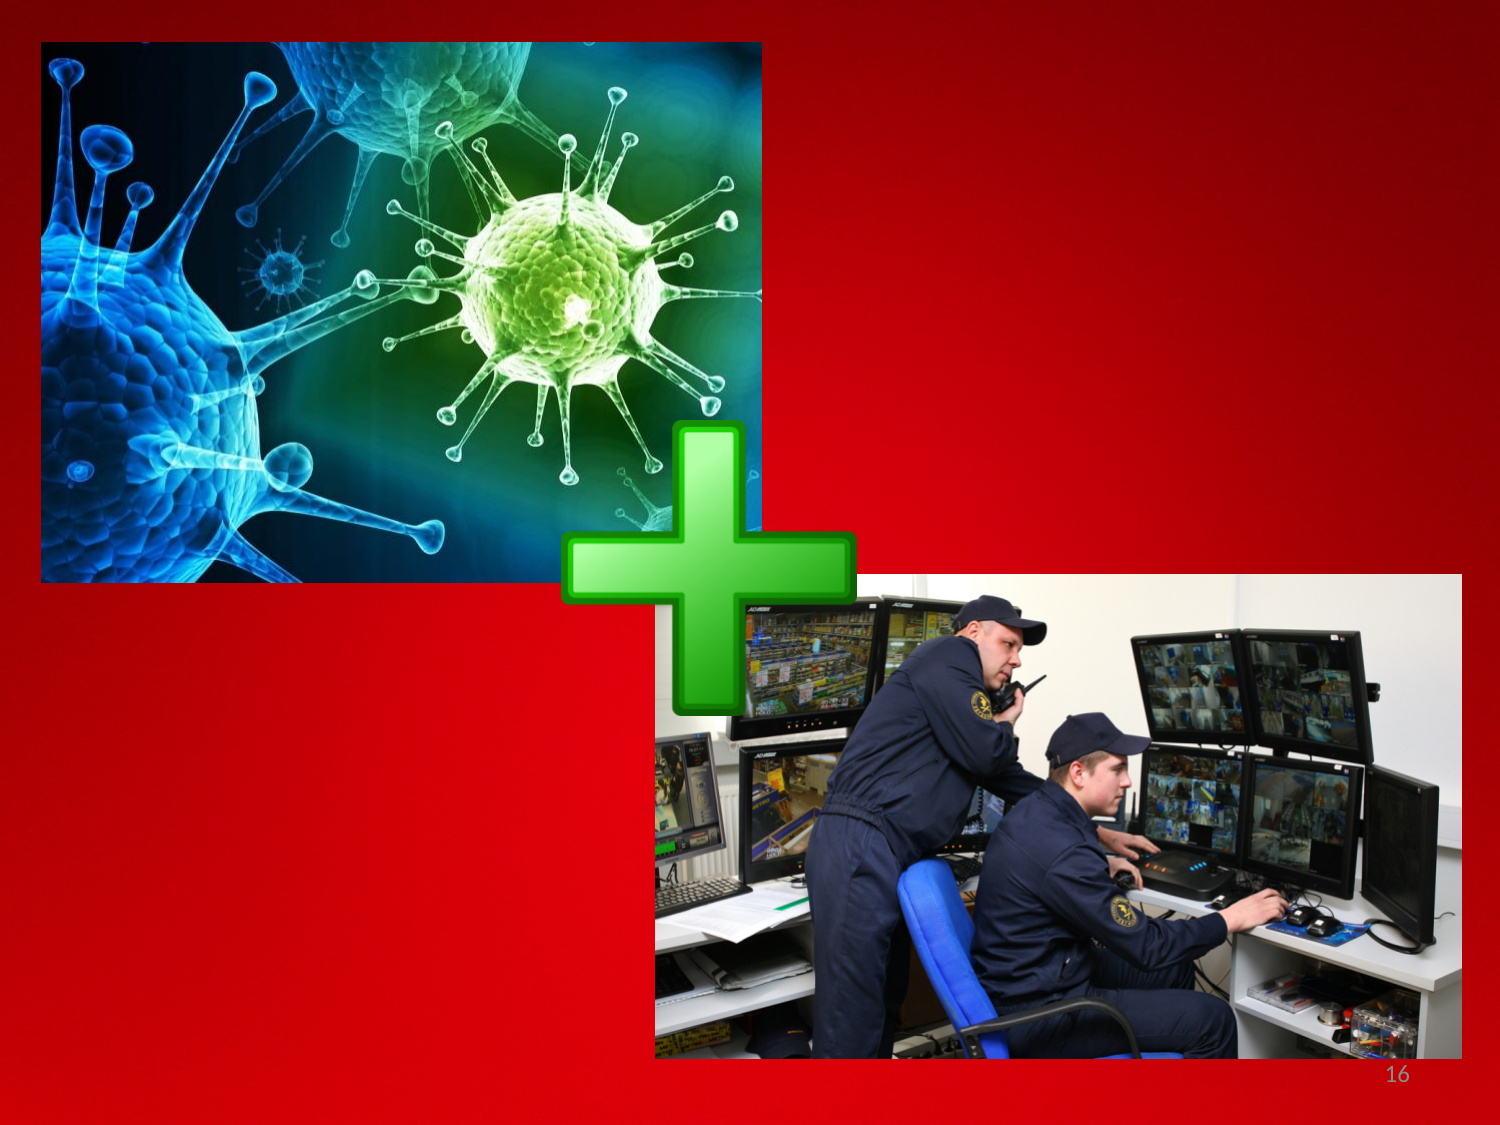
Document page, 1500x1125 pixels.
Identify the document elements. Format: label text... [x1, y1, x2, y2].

picture [0, 0, 1500, 1125]
slide_number 16 [1074, 1066, 1425, 1103]
